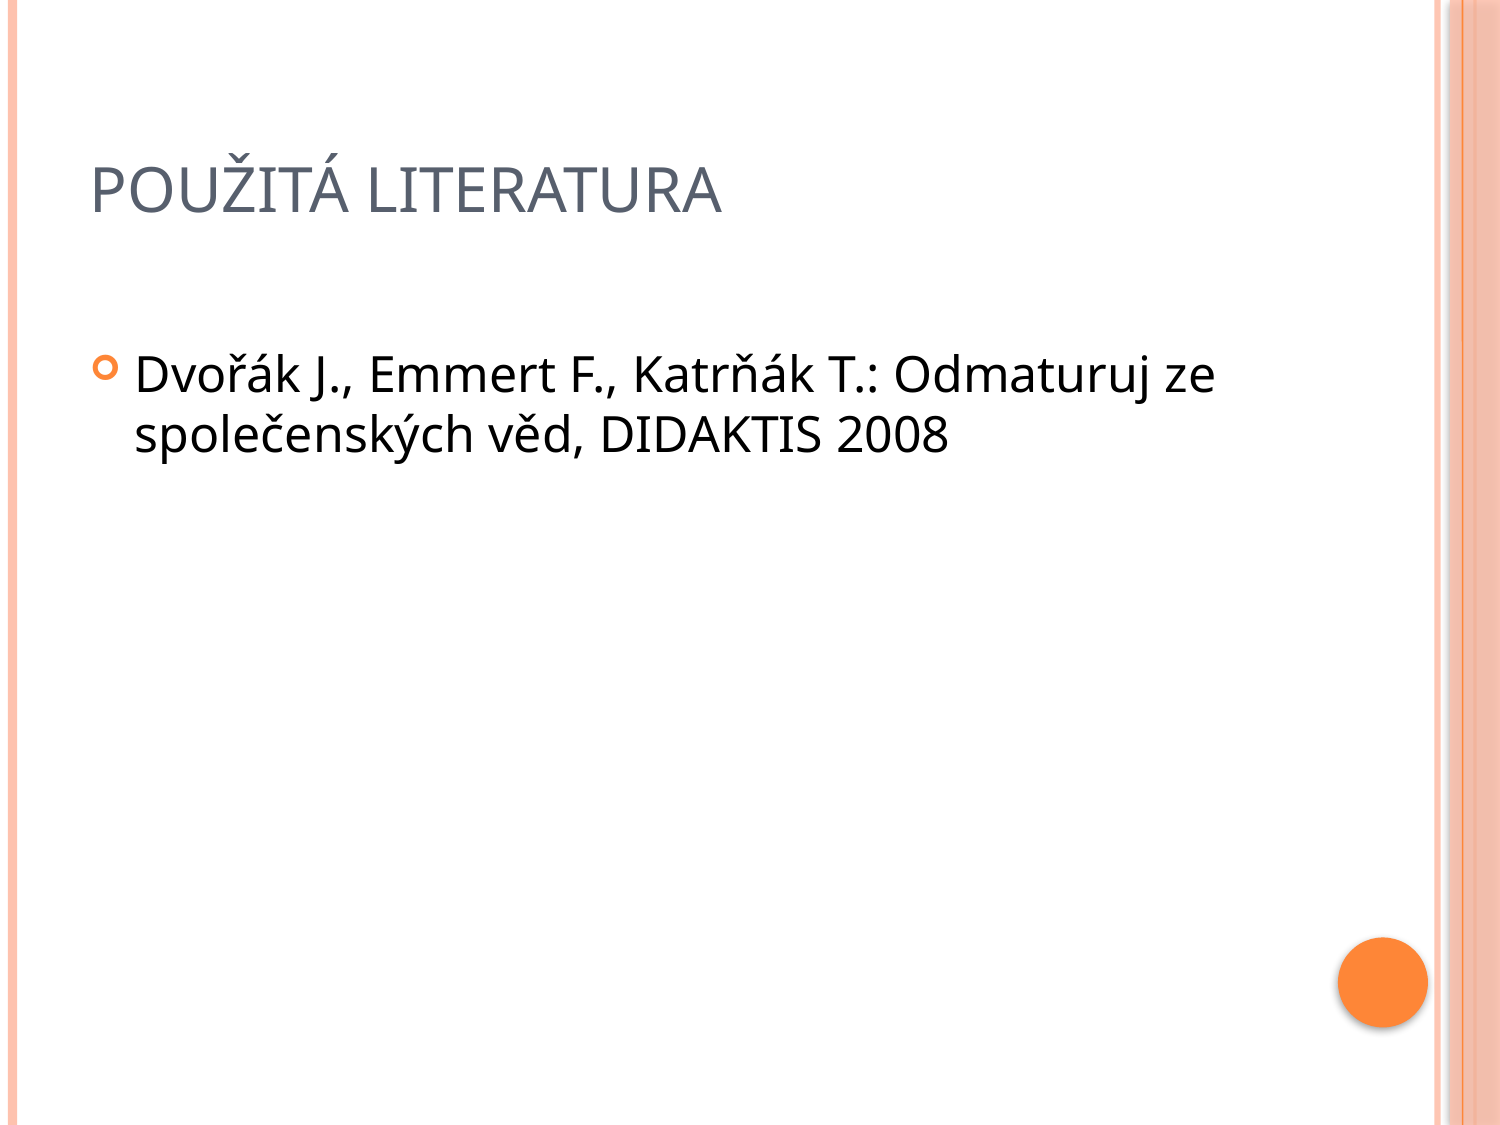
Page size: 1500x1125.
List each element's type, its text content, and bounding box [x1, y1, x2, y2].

list Dvořák J., Emmert F., Katrňák T.: Odmaturuj ze společenských věd, DIDAKTIS 2008 [75, 262, 1300, 1062]
title Použitá literatura [75, 45, 1300, 233]
